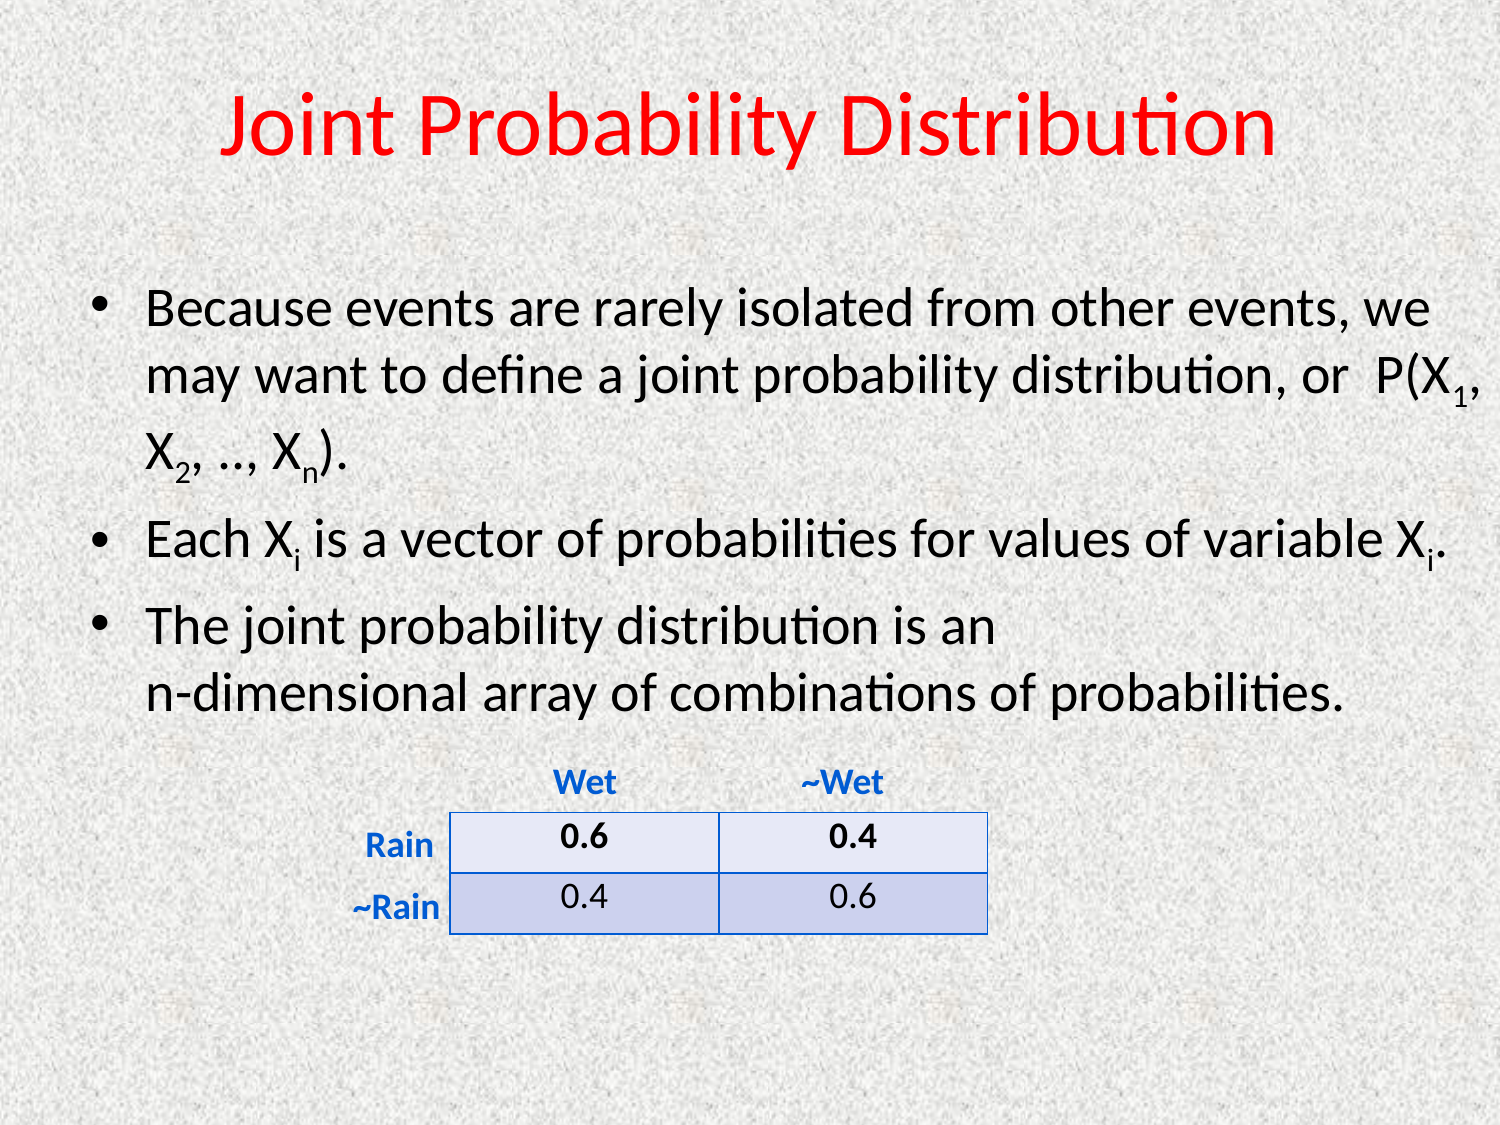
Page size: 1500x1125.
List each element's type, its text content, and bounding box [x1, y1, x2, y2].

text_box Rain [350, 812, 449, 873]
table_header 0.6 [451, 813, 718, 872]
text_box Wet [538, 749, 633, 810]
picture [0, 0, 1500, 1125]
table_header 0.4 [720, 813, 987, 872]
title Joint Probability Distribution [75, 24, 1425, 213]
table_cell 0.4 [456, 874, 718, 933]
table_cell 0.6 [720, 874, 987, 933]
text_box ~Rain [338, 874, 456, 935]
text_box ~Wet [786, 749, 900, 810]
list Because events are rarely isolated from other events, we may want to define a joint probability distribution, or P(X1, X2, .., Xn). Each Xi is a vector of probabilities for values of variable Xi. The joint probability distribution is an n-dimensional array of combinations of probabilities. [75, 262, 1500, 775]
